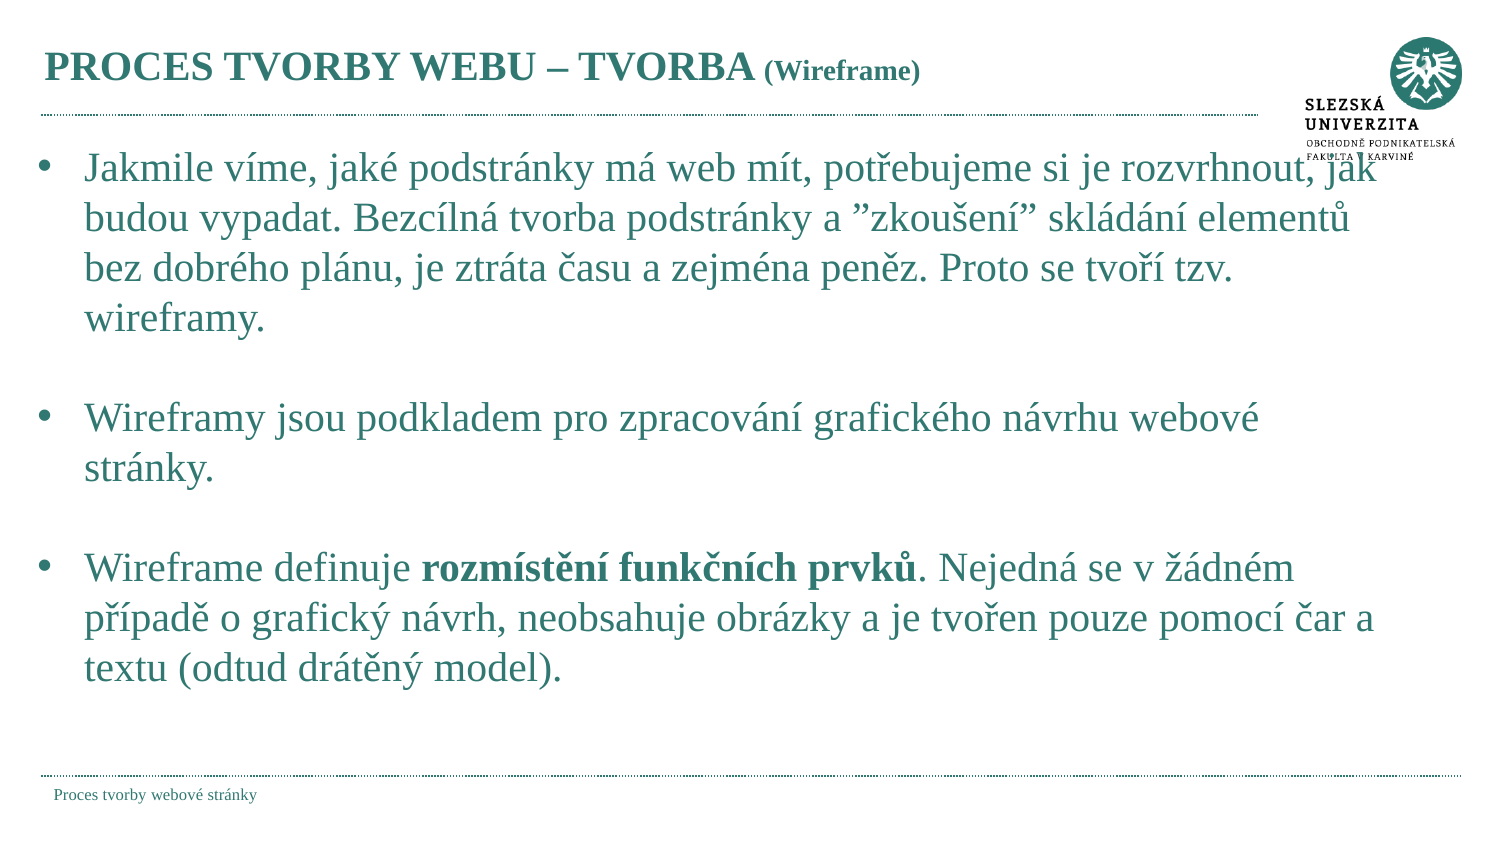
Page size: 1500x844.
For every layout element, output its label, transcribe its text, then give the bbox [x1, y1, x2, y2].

text_box Jakmile víme, jaké podstránky má web mít, potřebujeme si je rozvrhnout, jak budou vypadat. Bezcílná tvorba podstránky a ”zkoušení” skládání elementů bez dobrého plánu, je ztráta času a zejména peněz. Proto se tvoří tzv. wireframy. Wireframy jsou podkladem pro zpracování grafického návrhu webové stránky. Wireframe definuje rozmístění funkčních prvků. Nejedná se v žádném případě o grafický návrh, neobsahuje obrázky a je tvořen pouze pomocí čar a textu (odtud drátěný model). [22, 132, 1396, 698]
title PROCES TVORBY WEBU – TVORBA (Wireframe) [29, 31, 1306, 115]
footer Proces tvorby webové stránky [38, 776, 514, 822]
picture [1305, 37, 1462, 160]
